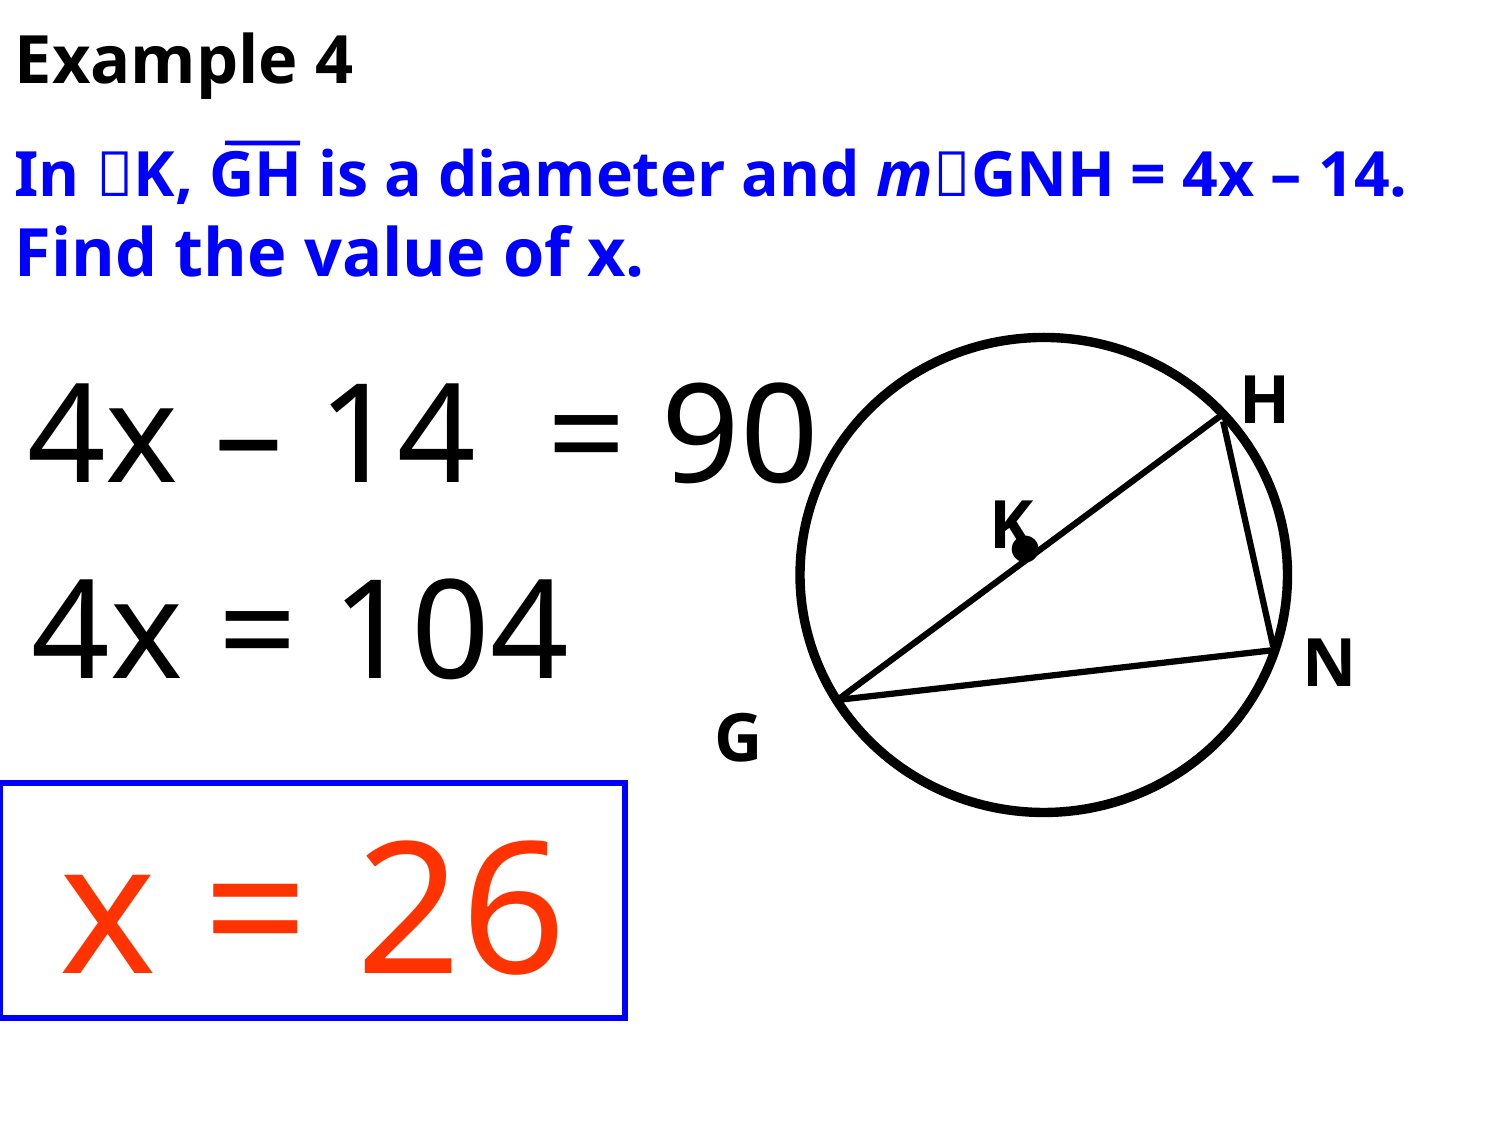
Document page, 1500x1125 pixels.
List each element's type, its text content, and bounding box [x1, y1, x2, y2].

text_box 4x – 14 = 90 [12, 337, 697, 518]
text_box x = 26 [0, 783, 625, 1018]
text_box 4x = 104 [16, 533, 694, 713]
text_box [699, 337, 1376, 813]
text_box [0, 24, 1500, 305]
